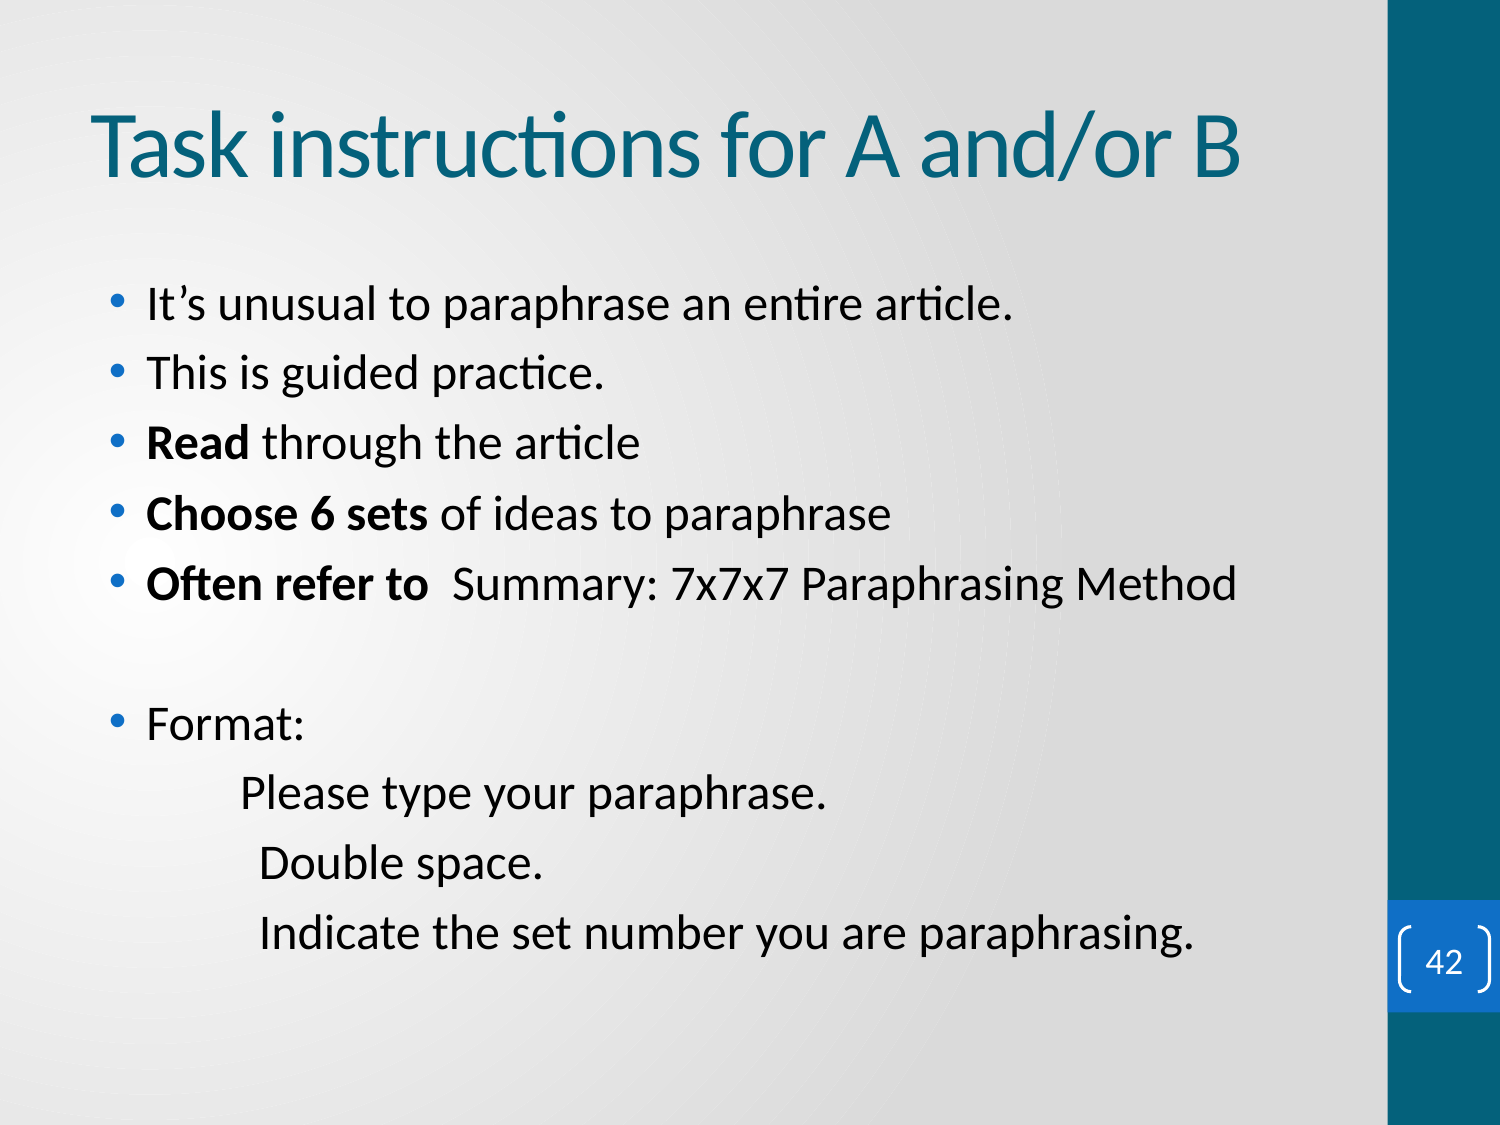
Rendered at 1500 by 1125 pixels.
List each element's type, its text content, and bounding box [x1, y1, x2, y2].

list It’s unusual to paraphrase an entire article. This is guided practice. Read through the article Choose 6 sets of ideas to paraphrase Often refer to Summary: 7x7x7 Paraphrasing Method Format: Please type your paraphrase. Double space. Indicate the set number you are paraphrasing. [75, 262, 1325, 1050]
slide_number 42 [1397, 925, 1492, 994]
title Task instructions for A and/or B [75, 45, 1325, 233]
